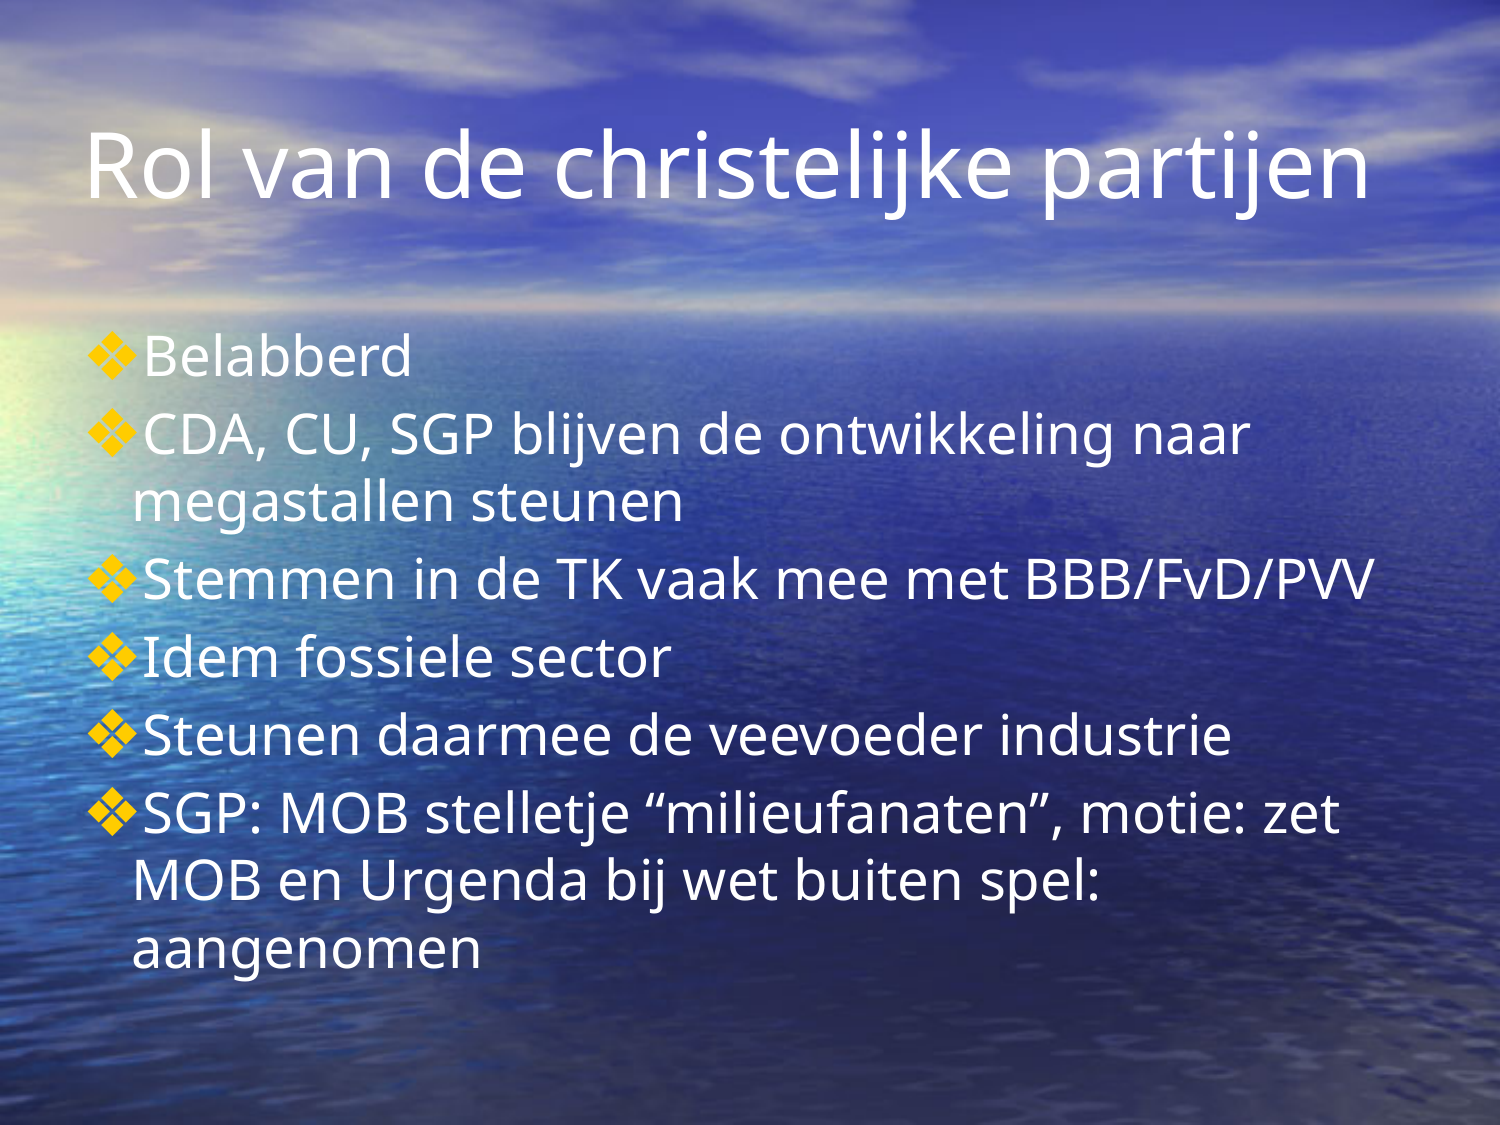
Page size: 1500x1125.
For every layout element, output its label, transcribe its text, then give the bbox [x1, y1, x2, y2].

title Rol van de christelijke partijen [74, 47, 1426, 276]
picture [0, 0, 1500, 1125]
list Belabberd CDA, CU, SGP blijven de ontwikkeling naar megastallen steunen Stemmen in de TK vaak mee met BBB/FvD/PVV Idem fossiele sector Steunen daarmee de veevoeder industrie SGP: MOB stelletje “milieufanaten”, motie: zet MOB en Urgenda bij wet buiten spel: aangenomen [74, 311, 1426, 988]
